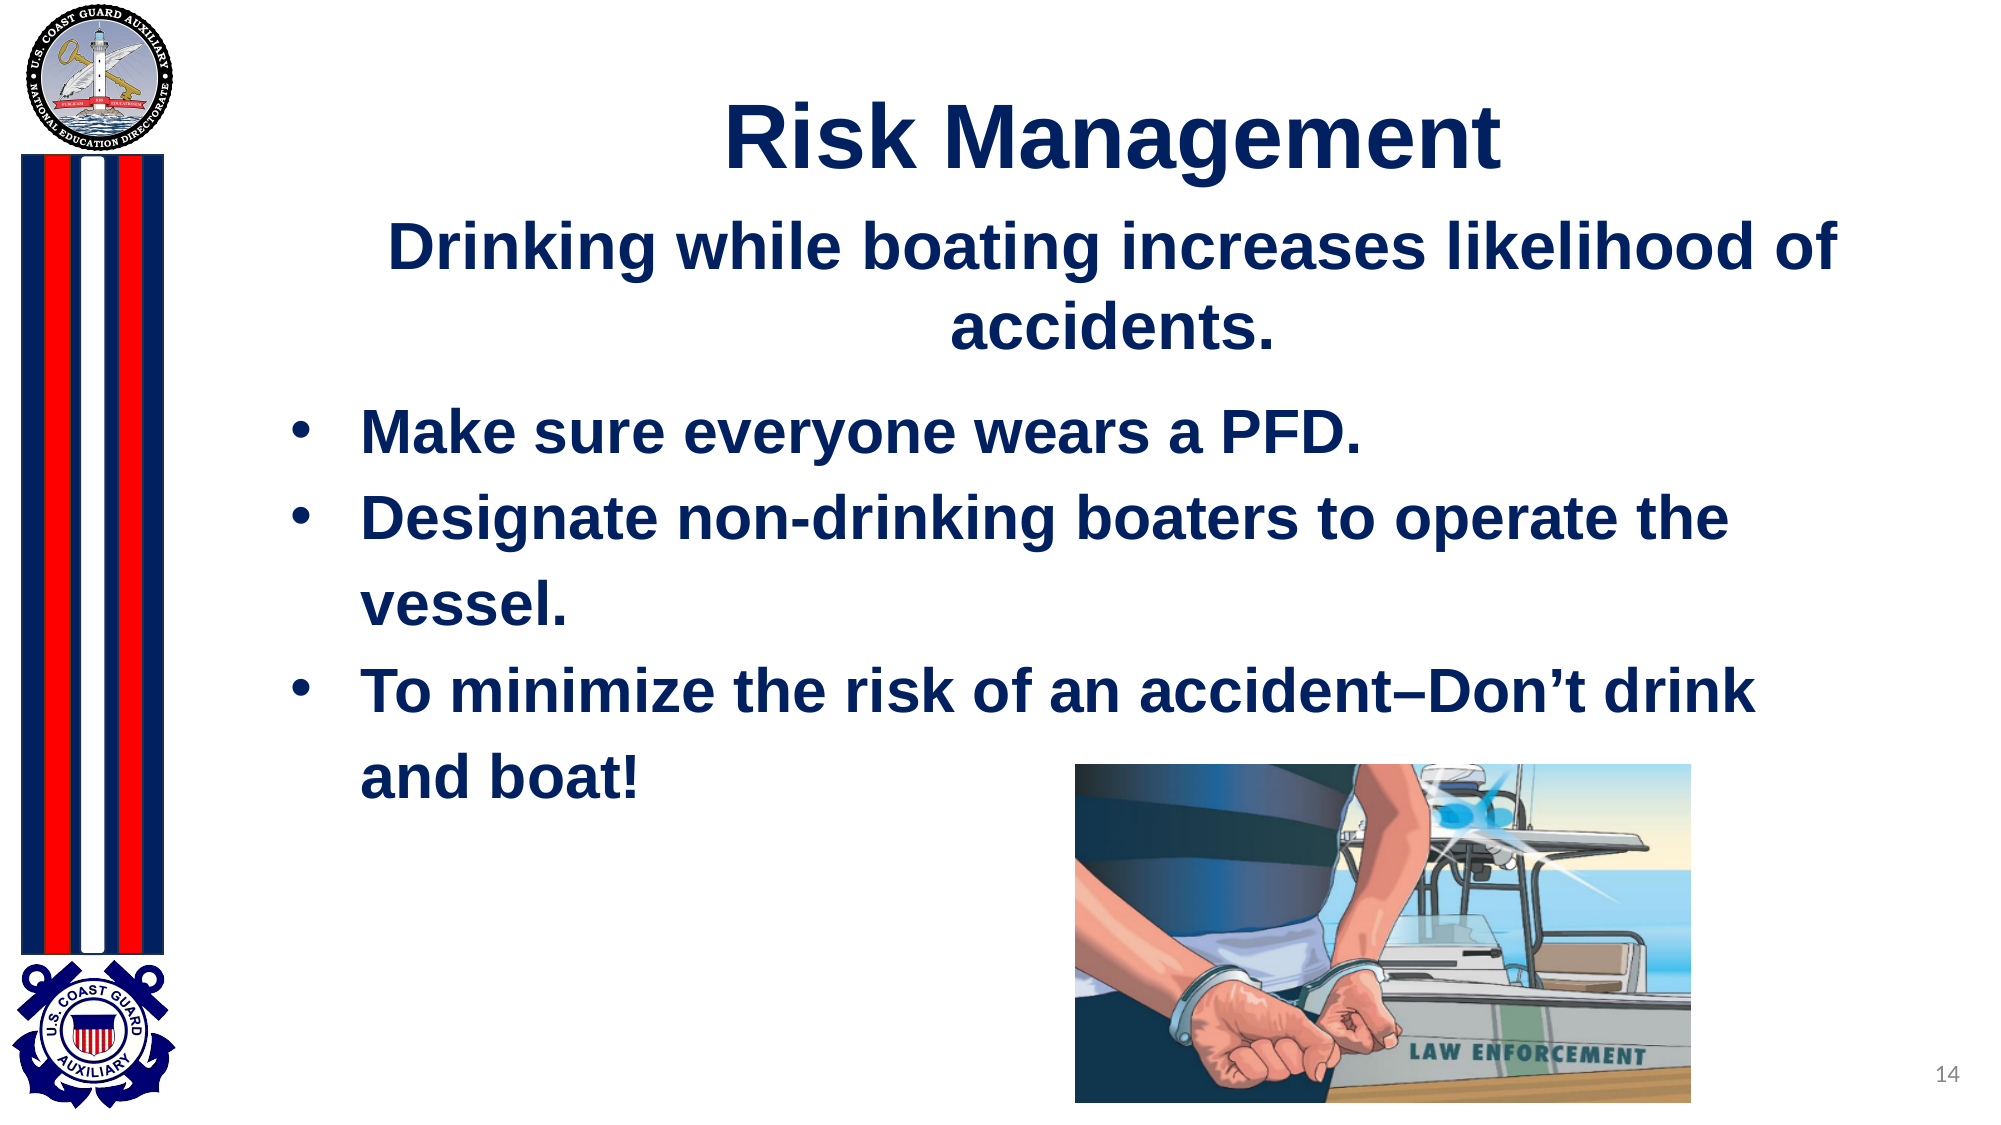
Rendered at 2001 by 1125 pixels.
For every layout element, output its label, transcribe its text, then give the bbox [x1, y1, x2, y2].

slide_number 14 [1837, 1042, 1975, 1103]
text_box Drinking while boating increases likelihood of accidents. [262, 195, 1965, 371]
text_box Make sure everyone wears a PFD. Designate non-drinking boaters to operate the vessel. To minimize the risk of an accident–Don’t drink and boat! [270, 372, 1879, 912]
picture [0, 941, 189, 1123]
picture [21, 0, 178, 156]
title Risk Management [270, 53, 1957, 195]
picture [1074, 764, 1691, 1103]
